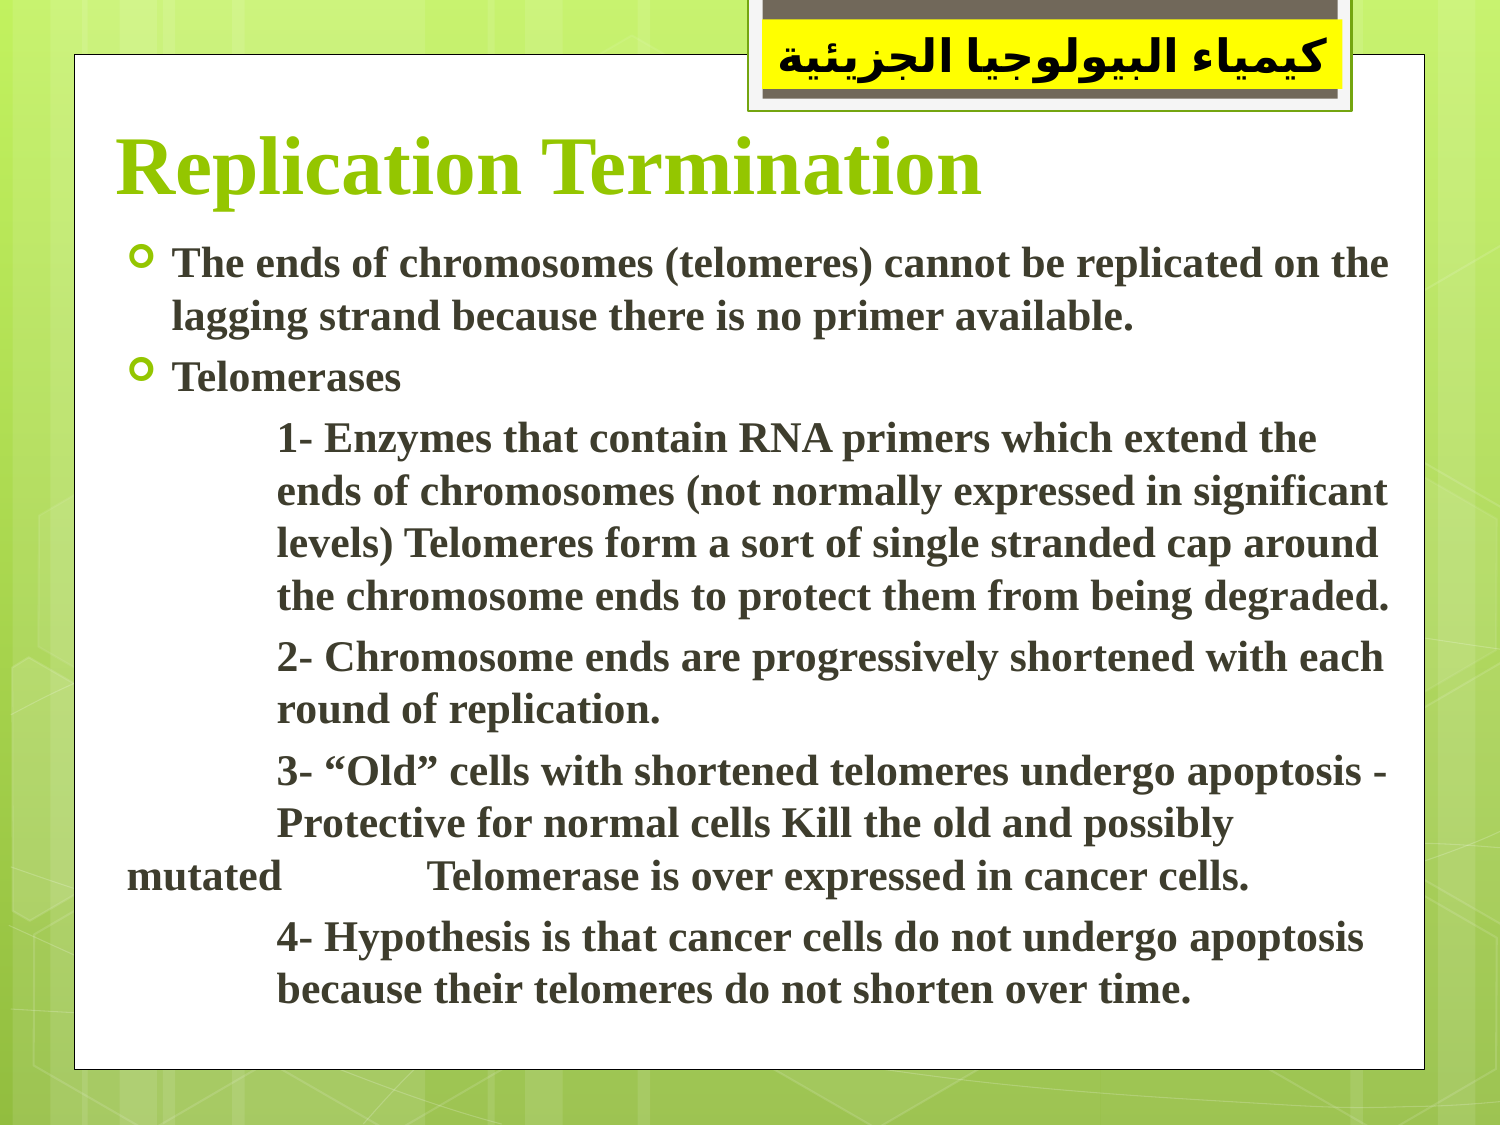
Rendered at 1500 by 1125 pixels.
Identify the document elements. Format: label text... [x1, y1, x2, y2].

list The ends of chromosomes (telomeres) cannot be replicated on the lagging strand because there is no primer available. Telomerases 1- Enzymes that contain RNA primers which extend the ends of chromosomes (not normally expressed in significant levels) Telomeres form a sort of single stranded cap around the chromosome ends to protect them from being degraded. 2- Chromosome ends are progressively shortened with each round of replication. 3- “Old” cells with shortened telomeres undergo apoptosis - Protective for normal cells Kill the old and possibly mutated Telomerase is over expressed in cancer cells. 4- Hypothesis is that cancer cells do not undergo apoptosis because their telomeres do not shorten over time. [100, 226, 1412, 1000]
title Replication Termination [100, 94, 1253, 219]
text_box كيمياء البيولوجيا الجزيئية [762, 19, 1343, 89]
